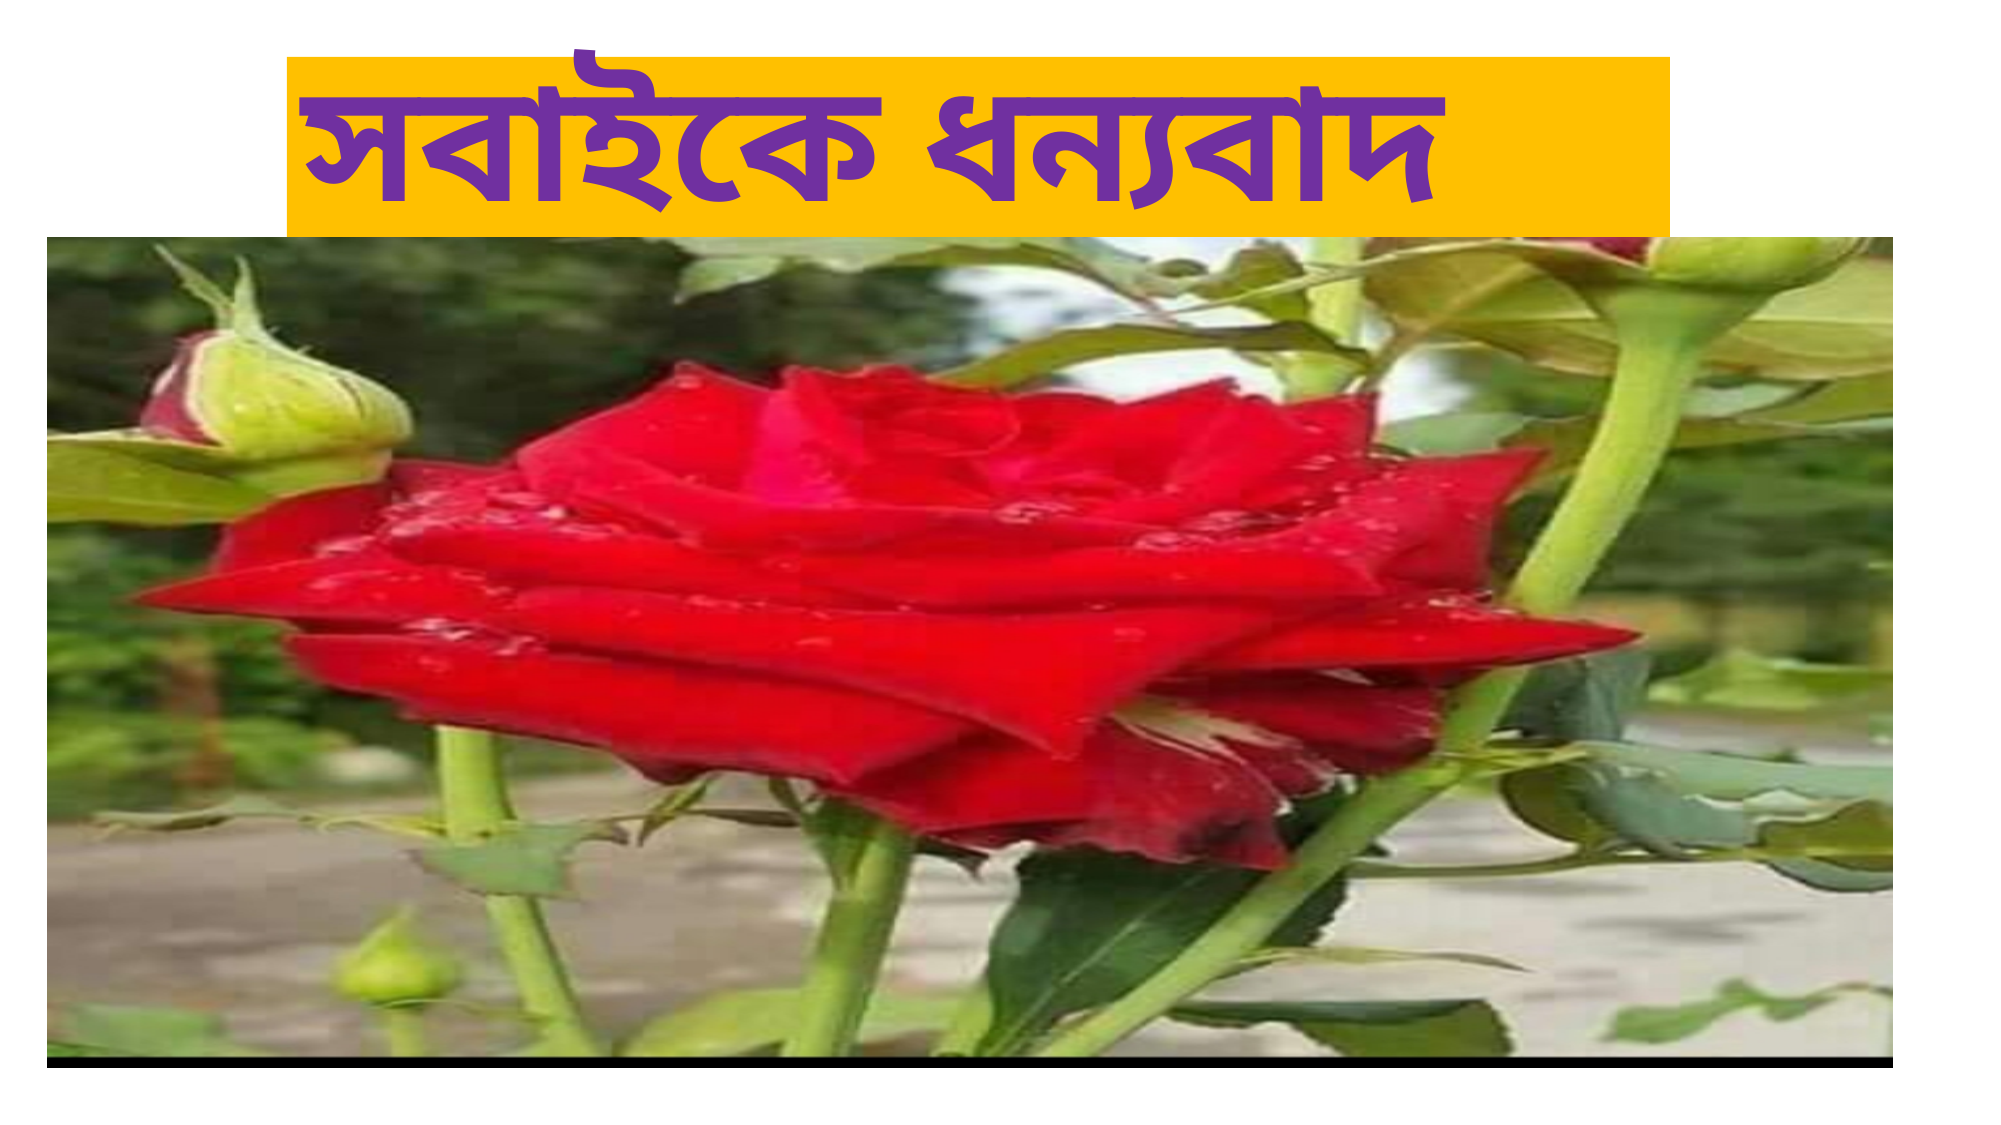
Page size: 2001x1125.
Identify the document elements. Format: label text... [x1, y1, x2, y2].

title সবাইকে ধন্যবাদ [286, 56, 1670, 237]
picture [47, 237, 1893, 1068]
